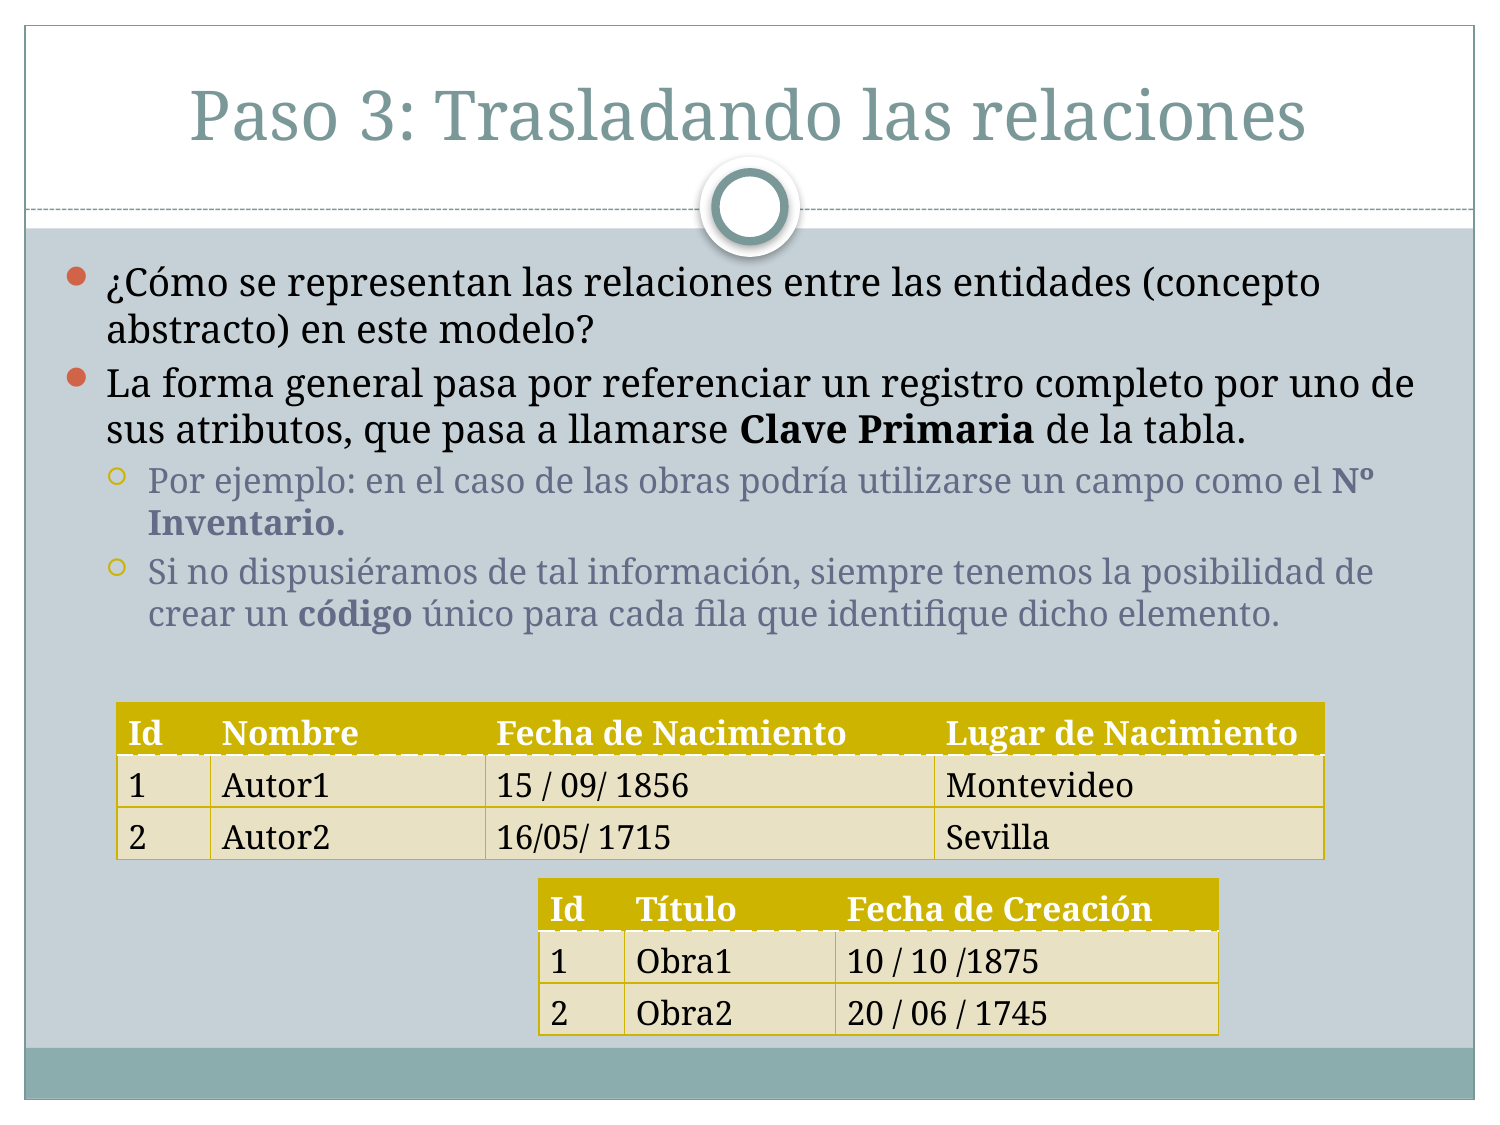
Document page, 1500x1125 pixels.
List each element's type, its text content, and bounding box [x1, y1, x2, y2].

table_cell 2 [118, 808, 210, 859]
table_cell 15 / 09/ 1856 [486, 755, 934, 806]
table_cell 16/05/ 1715 [486, 808, 934, 859]
table_cell 20 / 06 / 1745 [836, 984, 1218, 1034]
table_cell 1 [540, 931, 624, 982]
table_header Lugar de Nacimiento [935, 704, 1323, 755]
table_cell Obra1 [625, 931, 835, 982]
table_header Id [118, 704, 210, 755]
table_cell Autor1 [211, 755, 485, 806]
table_header Título [625, 880, 835, 931]
title Paso 3: Trasladando las relaciones [49, 37, 1450, 162]
table_header Nombre [211, 704, 485, 755]
table_cell 10 / 10 /1875 [836, 931, 1218, 982]
list ¿Cómo se representan las relaciones entre las entidades (concepto abstracto) en este modelo? La forma general pasa por referenciar un registro completo por uno de sus atributos, que pasa a llamarse Clave Primaria de la tabla. Por ejemplo: en el caso de las obras podría utilizarse un campo como el Nº Inventario. Si no dispusiéramos de tal información, siempre tenemos la posibilidad de crear un código único para cada fila que identifique dicho elemento. [49, 250, 1445, 704]
table_header Fecha de Creación [836, 880, 1218, 931]
table_header Id [540, 880, 624, 931]
table_cell Montevideo [935, 755, 1323, 806]
table_header Fecha de Nacimiento [486, 704, 934, 755]
table_cell Sevilla [935, 808, 1323, 859]
table_cell Obra2 [625, 984, 835, 1034]
table_cell 2 [540, 984, 624, 1034]
table_cell Autor2 [211, 808, 485, 859]
table_cell 1 [118, 755, 210, 806]
